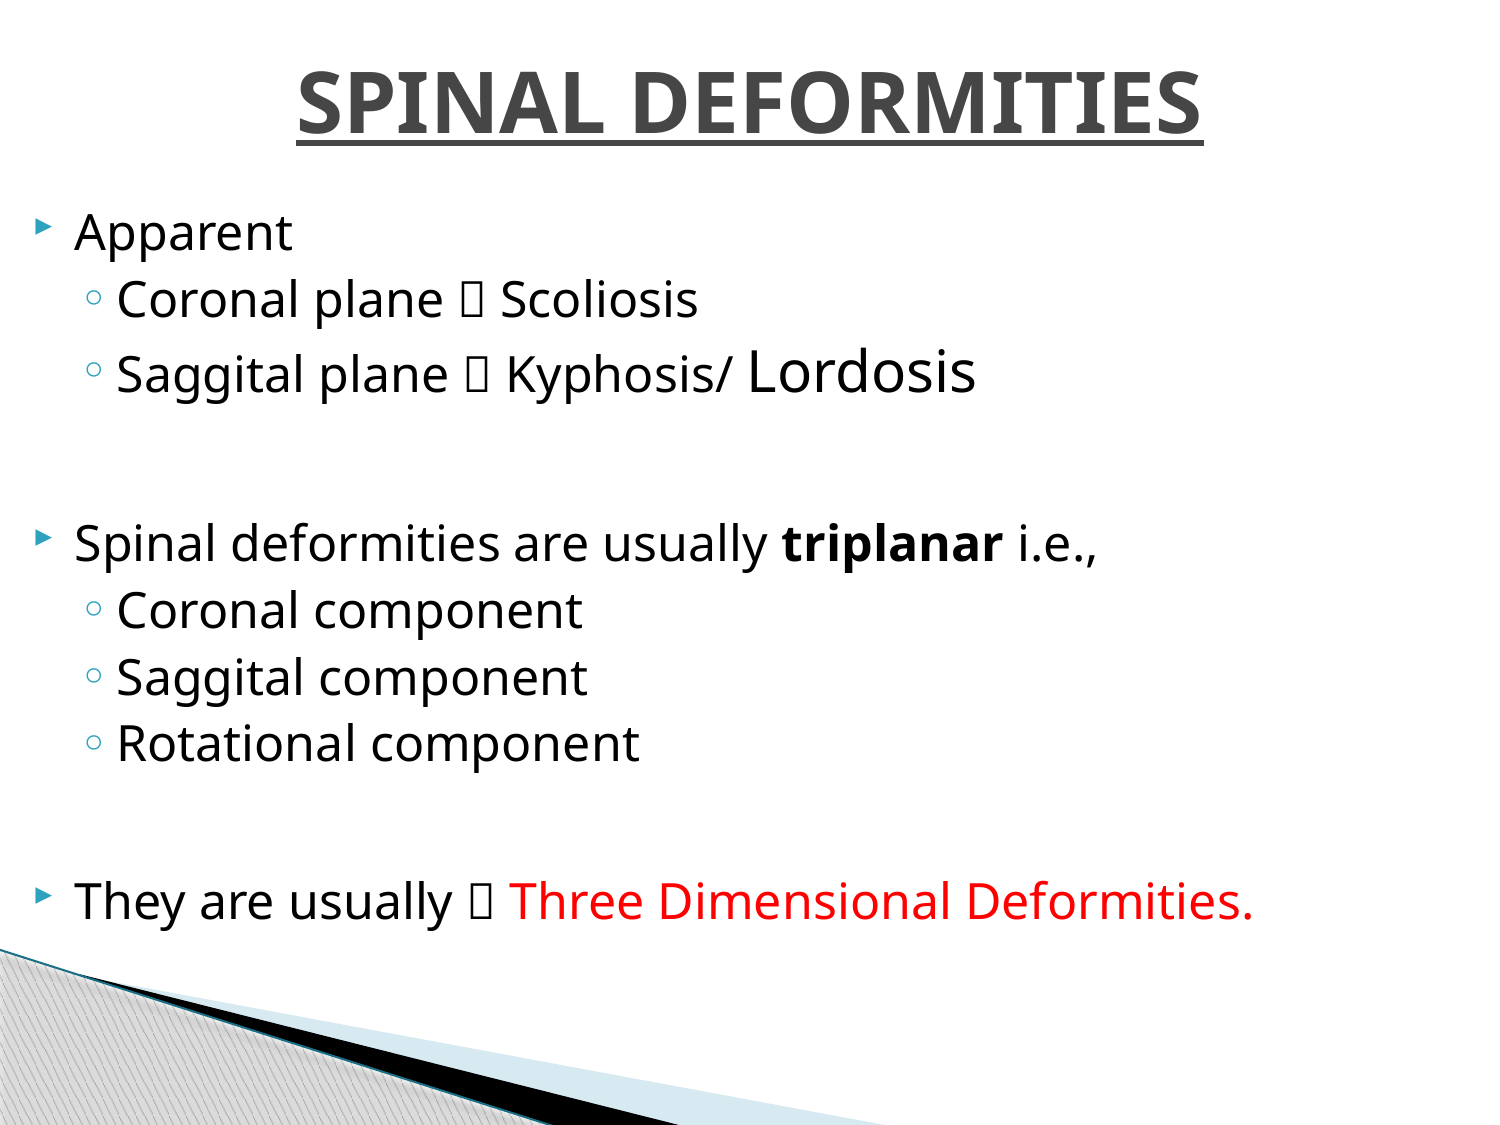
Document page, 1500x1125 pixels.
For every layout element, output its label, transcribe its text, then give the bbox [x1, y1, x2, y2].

list Apparent Coronal plane  Scoliosis Saggital plane  Kyphosis/ Lordosis Spinal deformities are usually triplanar i.e., Coronal component Saggital component Rotational component They are usually  Three Dimensional Deformities. [0, 193, 1500, 1125]
title SPINAL DEFORMITIES [0, 5, 1500, 193]
